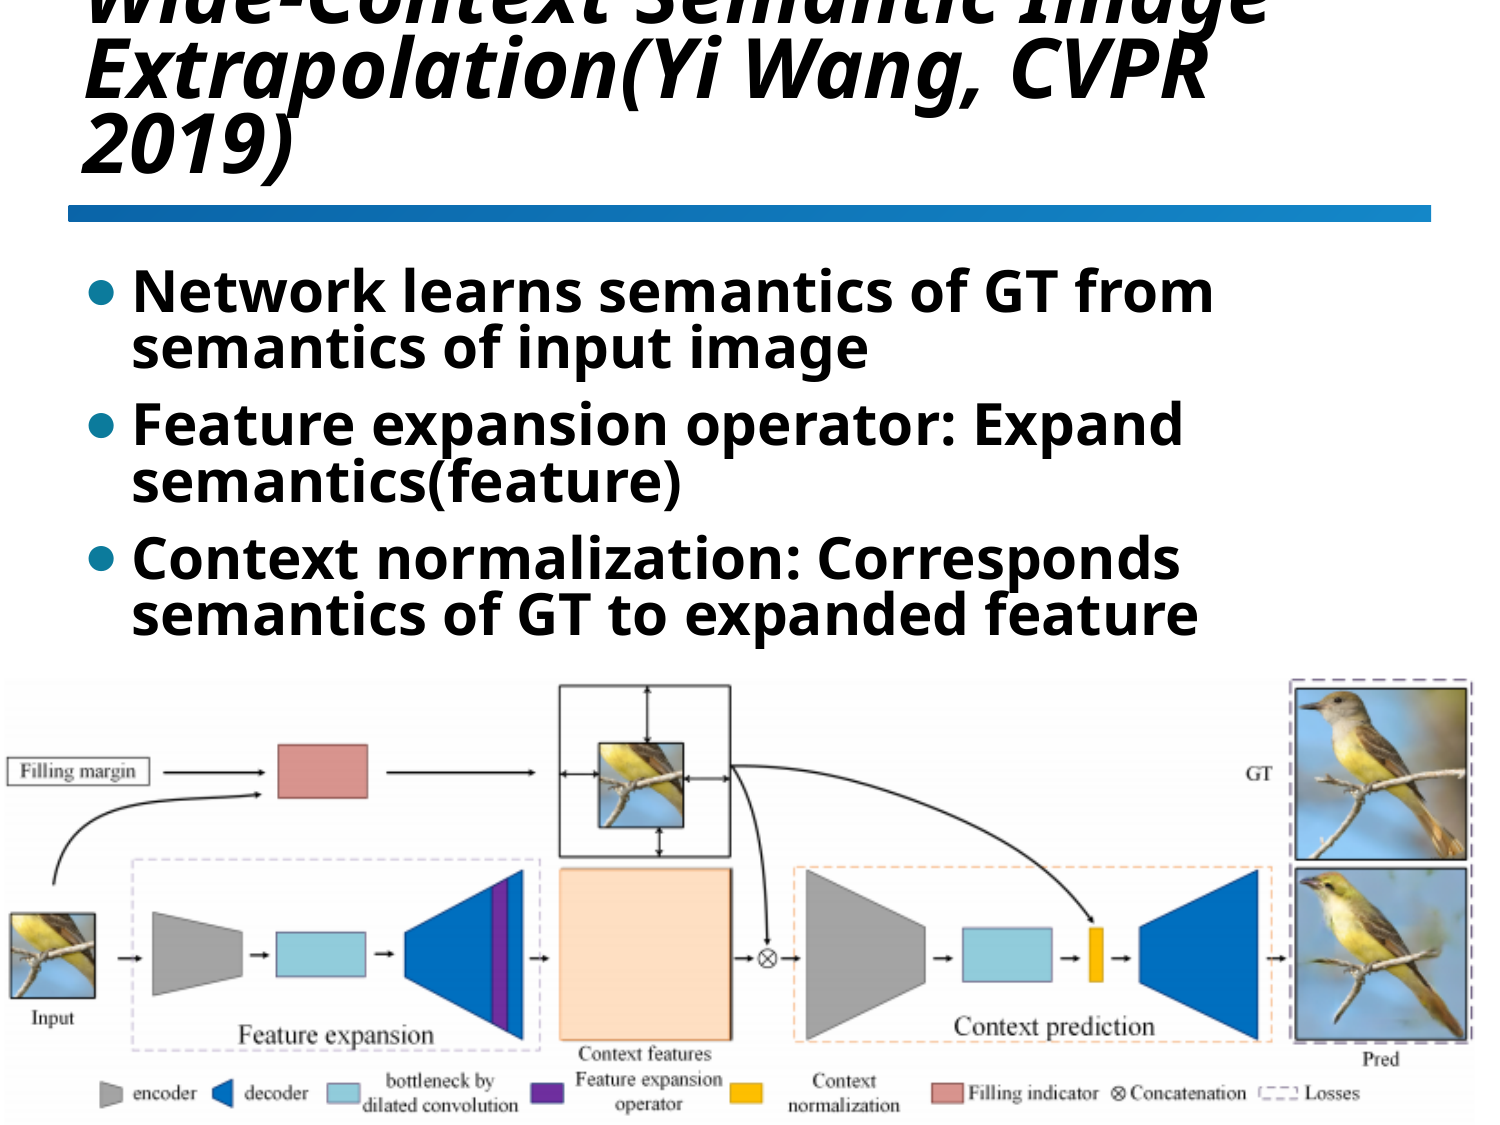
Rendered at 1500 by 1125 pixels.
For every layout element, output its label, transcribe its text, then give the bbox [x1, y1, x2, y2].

picture [0, 650, 1500, 1125]
title Wide-Context Semantic Image Extrapolation(Yi Wang, CVPR 2019) [68, 48, 1428, 198]
list Network learns semantics of GT from semantics of input image Feature expansion operator: Expand semantics(feature) Context normalization: Corresponds semantics of GT to expanded feature [68, 260, 1434, 649]
